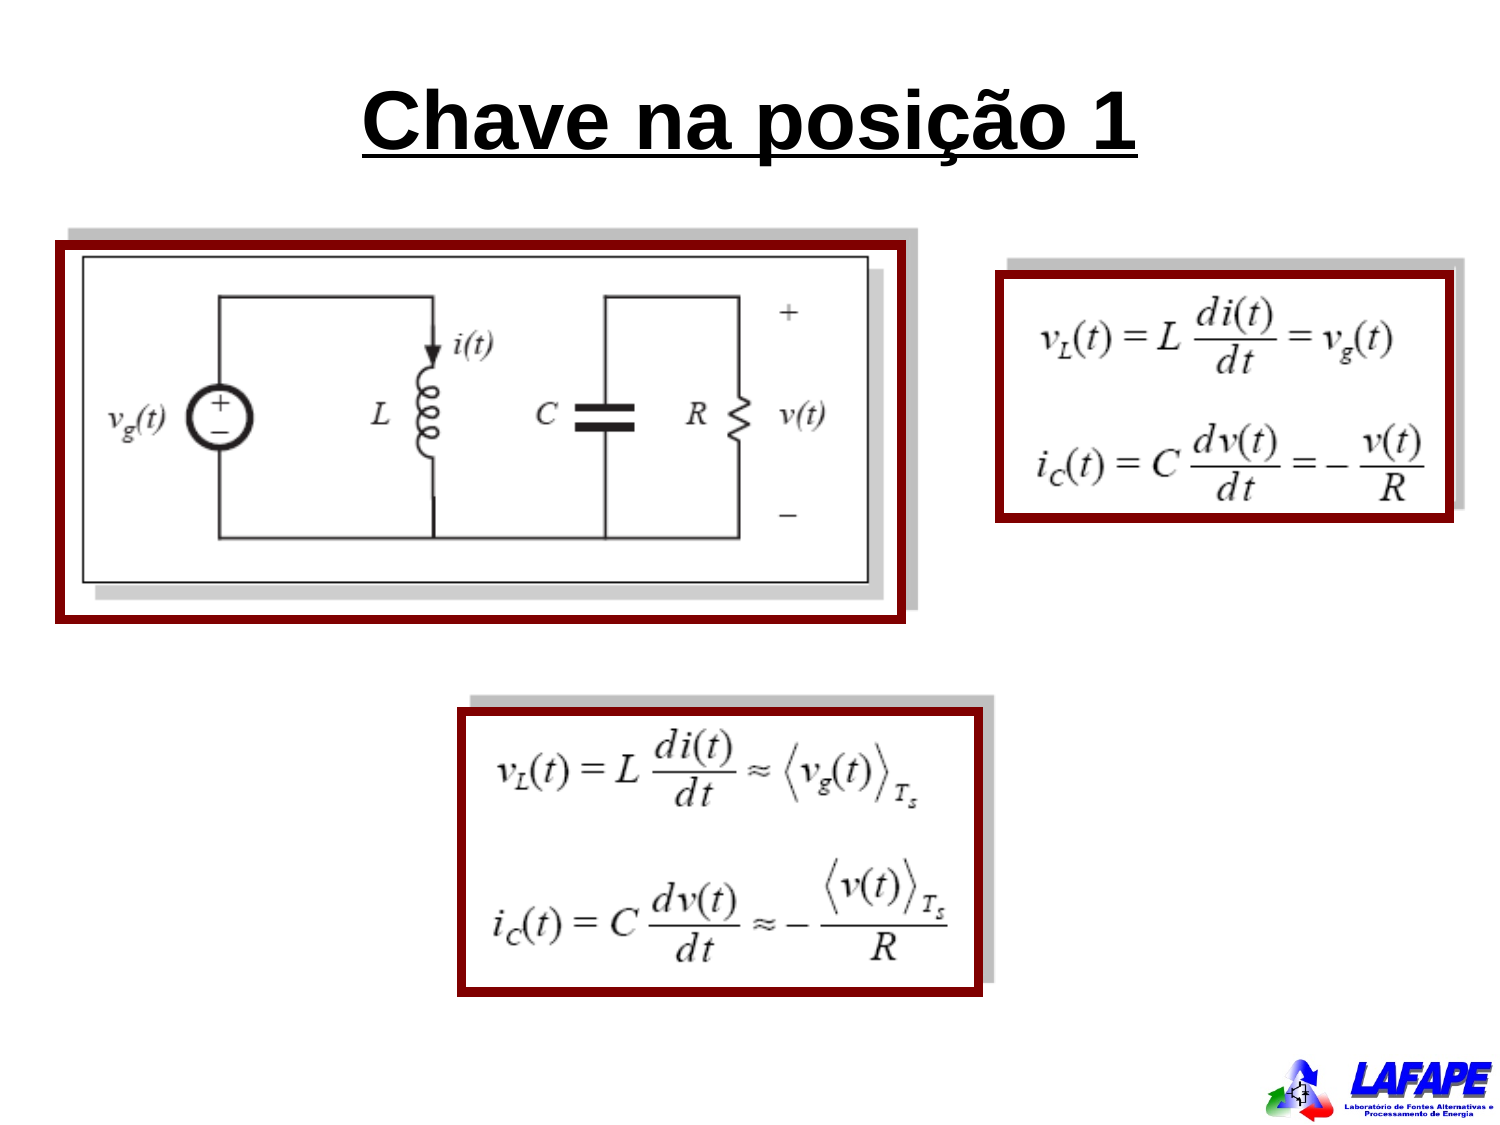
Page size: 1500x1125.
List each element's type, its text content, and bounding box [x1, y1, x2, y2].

picture [1003, 278, 1446, 514]
picture [1260, 1054, 1500, 1124]
picture [466, 715, 975, 988]
picture [64, 249, 898, 616]
text_box Chave na posição 1 [0, 0, 1500, 232]
